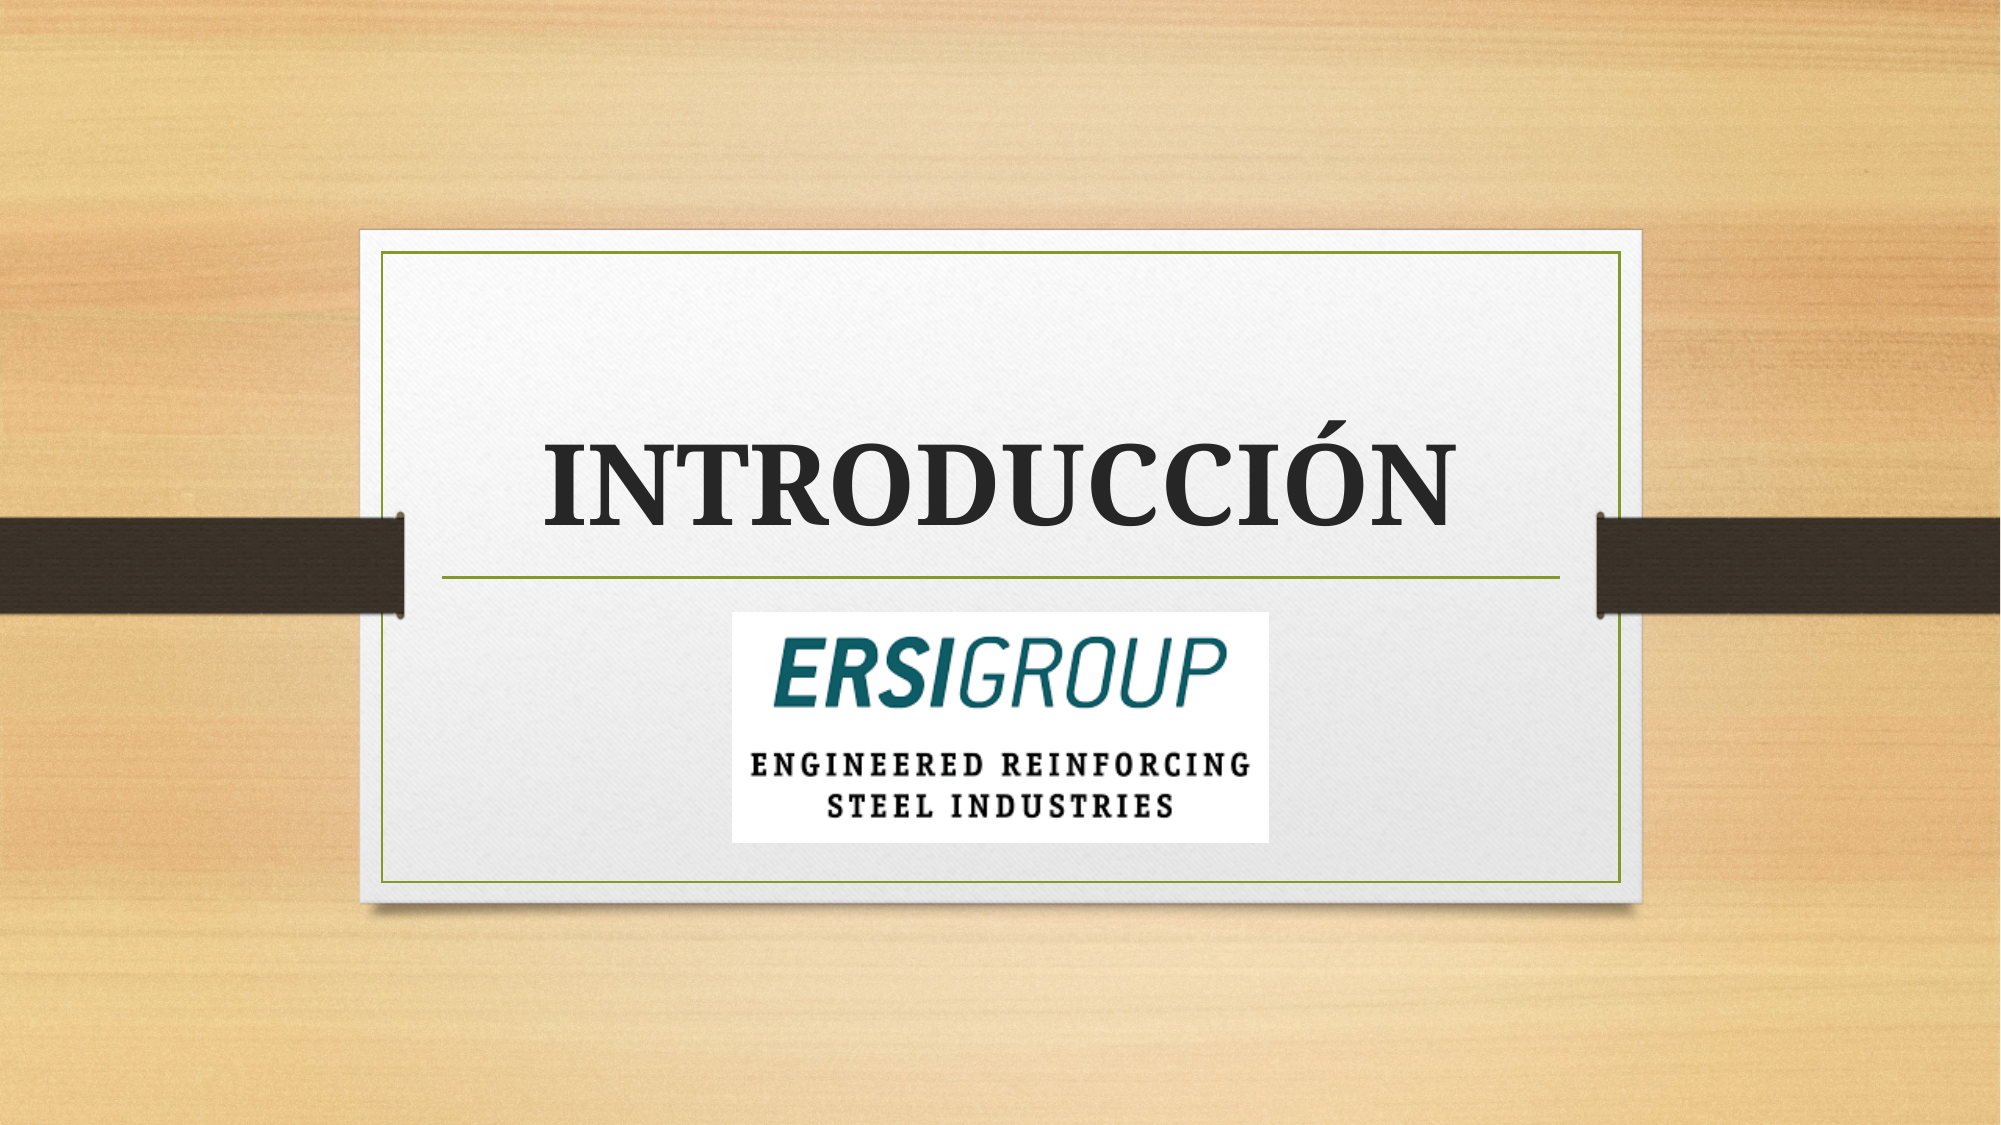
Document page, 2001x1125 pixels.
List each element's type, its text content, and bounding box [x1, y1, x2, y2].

title INTRODUCCIÓN [441, 306, 1560, 556]
picture [0, 0, 2001, 1125]
